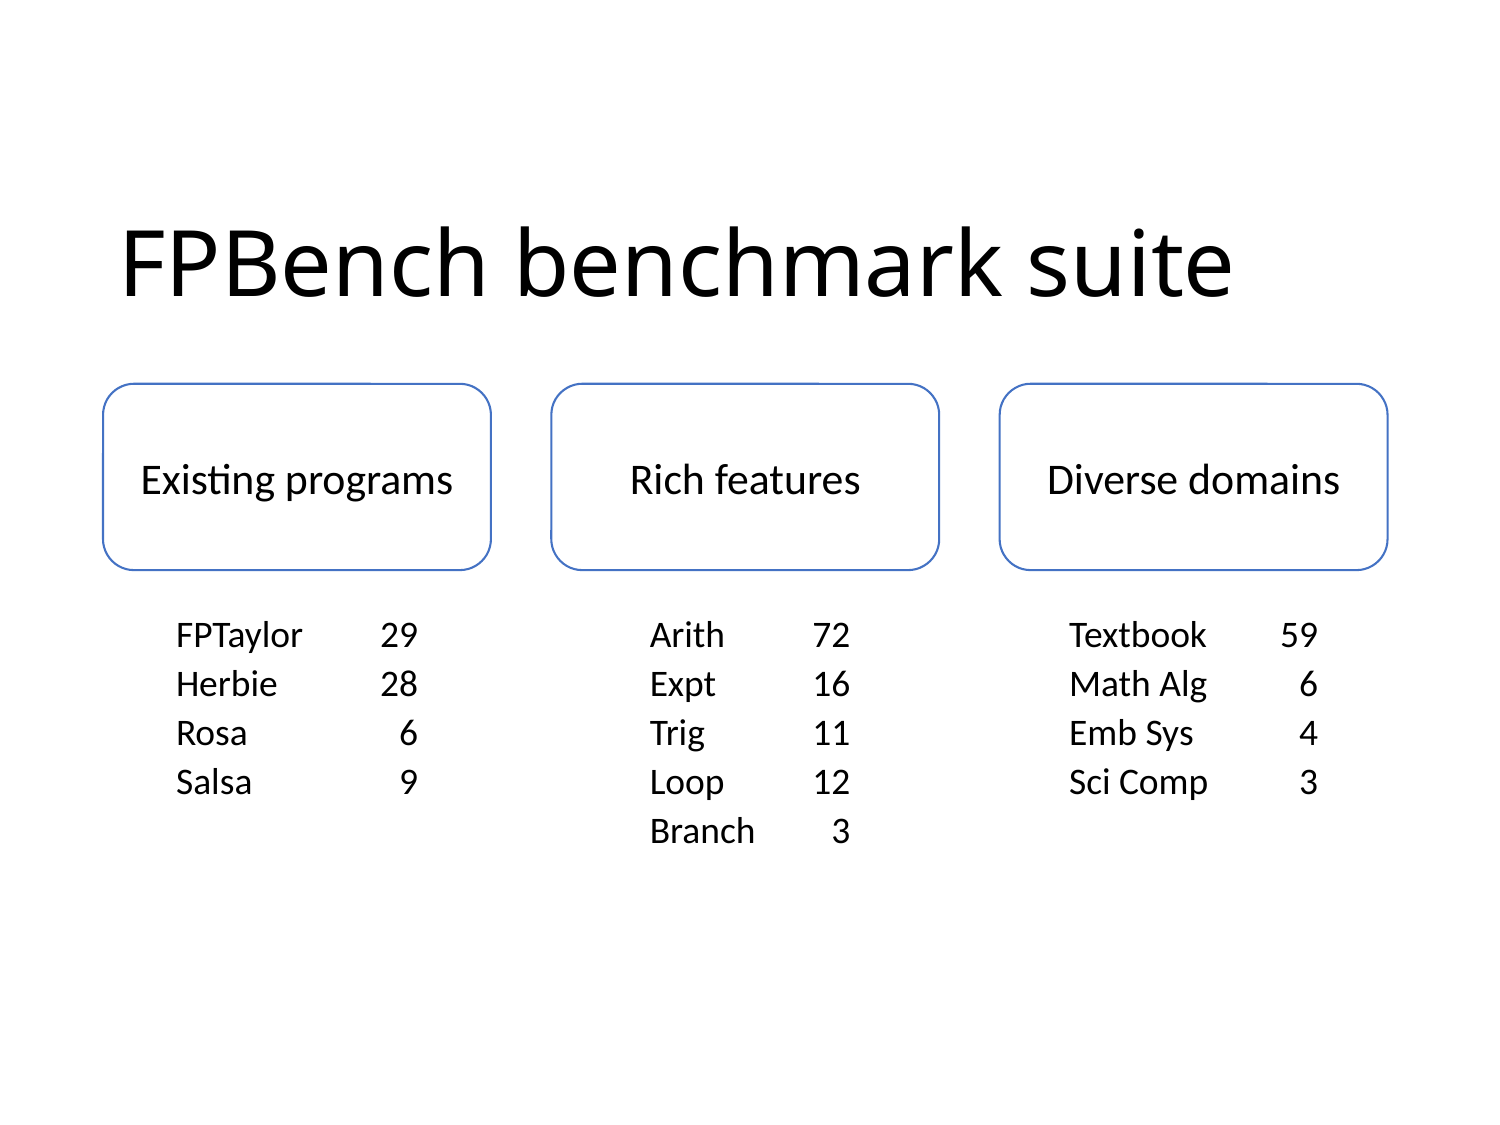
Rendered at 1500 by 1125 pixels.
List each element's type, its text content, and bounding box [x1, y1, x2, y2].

table_cell Math Alg [1058, 663, 1223, 712]
table_header Arith [639, 614, 774, 663]
table_cell 3 [1223, 761, 1329, 810]
table_cell Loop [639, 761, 774, 810]
table_cell 28 [325, 663, 429, 712]
table_cell 3 [774, 810, 861, 859]
text_box Existing programs [101, 382, 492, 572]
table_header 29 [325, 614, 429, 663]
table_header Textbook [1058, 614, 1223, 663]
table_cell Herbie [165, 663, 325, 712]
text_box Rich features [550, 382, 941, 572]
table_cell 12 [774, 761, 861, 810]
table_cell Salsa [165, 761, 325, 810]
table_cell 16 [774, 663, 861, 712]
table_cell Emb Sys [1058, 712, 1223, 761]
table_cell Branch [639, 810, 774, 859]
table_cell 4 [1223, 712, 1329, 761]
table_cell 9 [325, 761, 429, 810]
table_cell Expt [639, 663, 774, 712]
table_cell Sci Comp [1058, 761, 1223, 810]
table_header FPTaylor [165, 614, 325, 663]
table_header 59 [1223, 614, 1329, 663]
table_cell 11 [774, 712, 861, 761]
table_header 72 [774, 614, 861, 663]
table_cell Rosa [165, 712, 325, 761]
title FPBench benchmark suite [103, 185, 1397, 349]
table_cell 6 [325, 712, 429, 761]
table_cell 6 [1223, 663, 1329, 712]
text_box Diverse domains [998, 382, 1389, 572]
table_cell Trig [639, 712, 774, 761]
